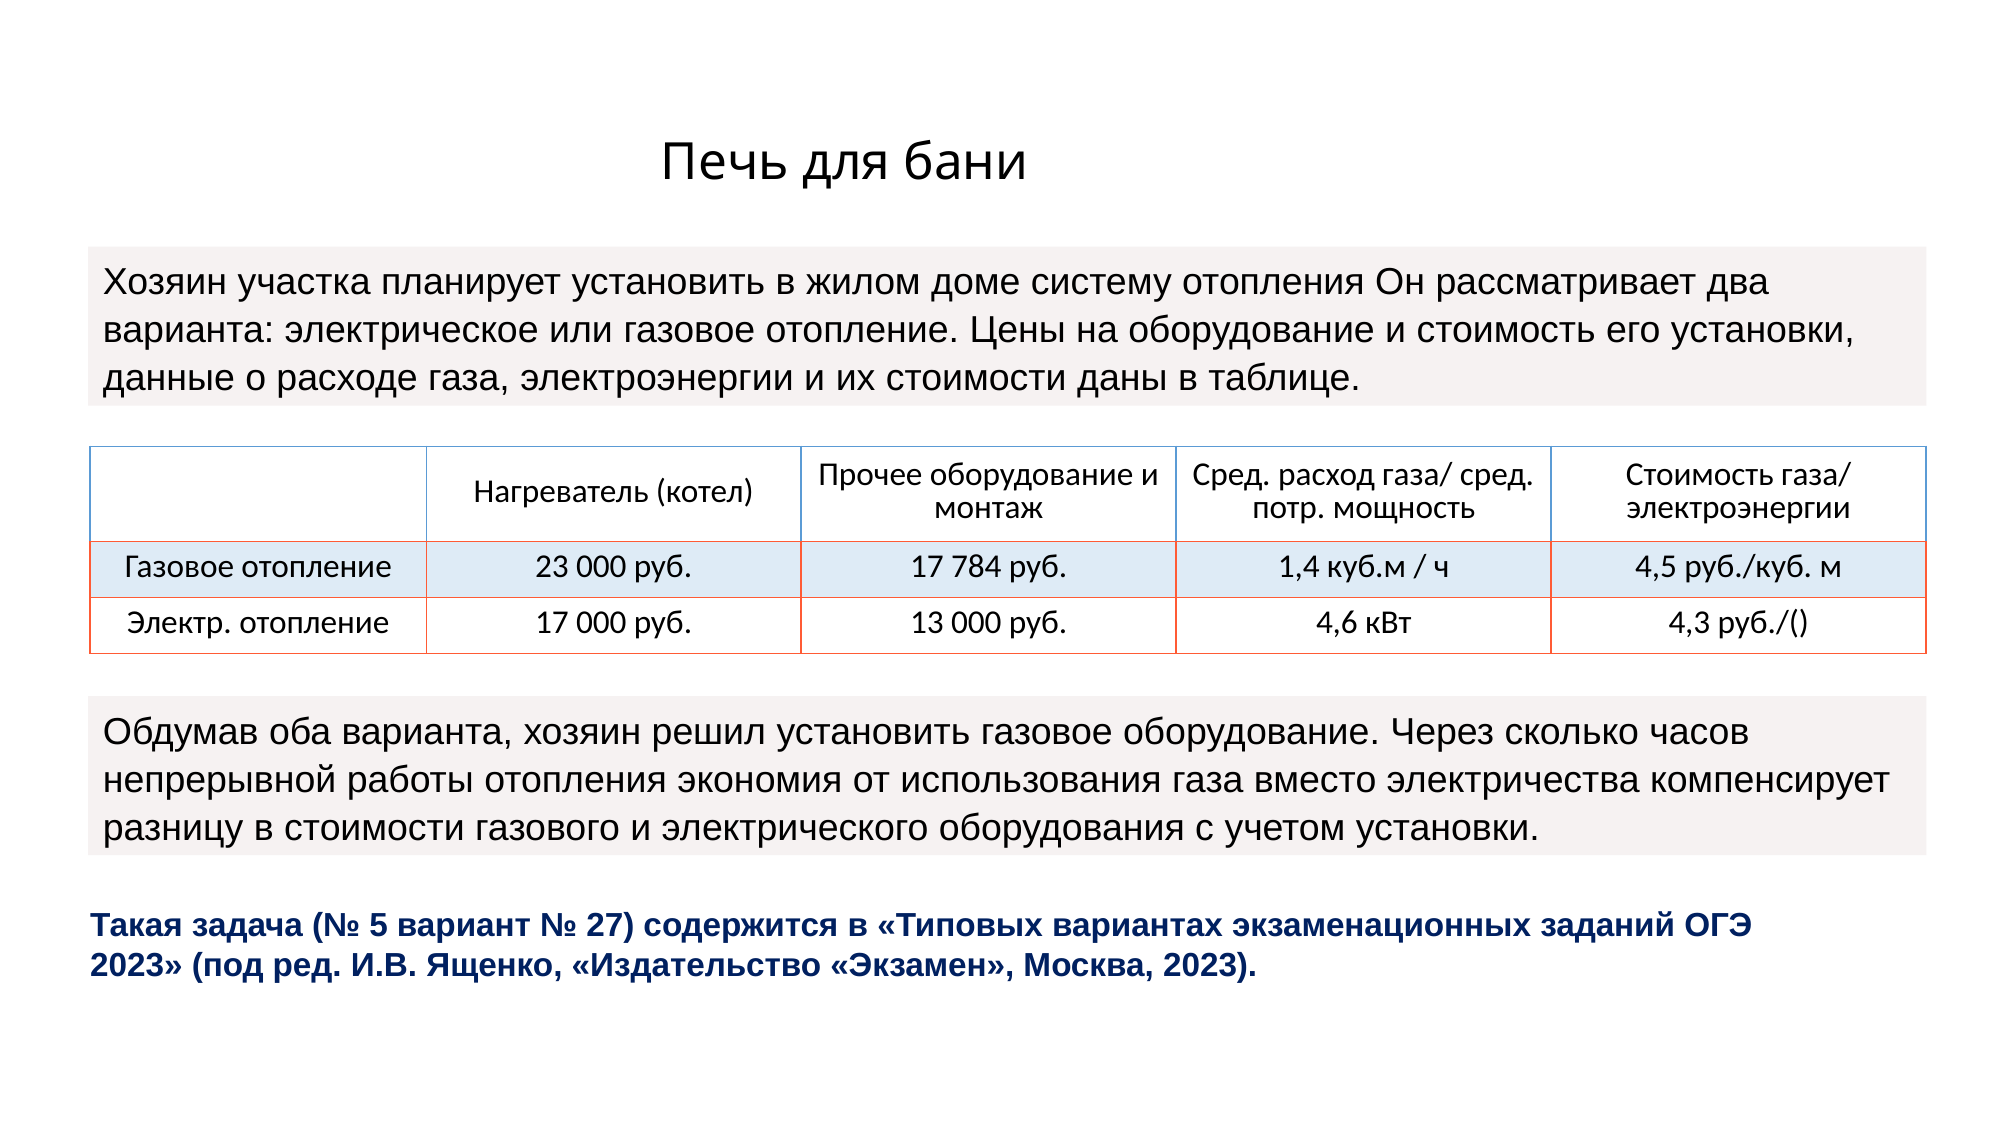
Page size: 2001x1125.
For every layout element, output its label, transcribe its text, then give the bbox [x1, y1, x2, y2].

text_box Такая задача (№ 5 вариант № 27) содержится в «Типовых вариантах экзаменационных заданий ОГЭ 2023» (под ред. И.В. Ященко, «Издательство «Экзамен», Москва, 2023). [90, 895, 1801, 991]
text_box Обдумав оба варианта, хозяин решил установить газовое оборудование. Через сколько часов непрерывной работы отопления экономия от использования газа вместо электричества компенсирует разницу в стоимости газового и электрического оборудования с учетом установки. [88, 696, 1927, 856]
text_box Хозяин участка планирует установить в жилом доме систему отопления Он рассматривает два варианта: электрическое или газовое отопление. Цены на оборудование и стоимость его установки, данные о расходе газа, электроэнергии и их стоимости даны в таблице. [88, 246, 1927, 406]
text_box Печь для бани [88, 122, 1602, 201]
